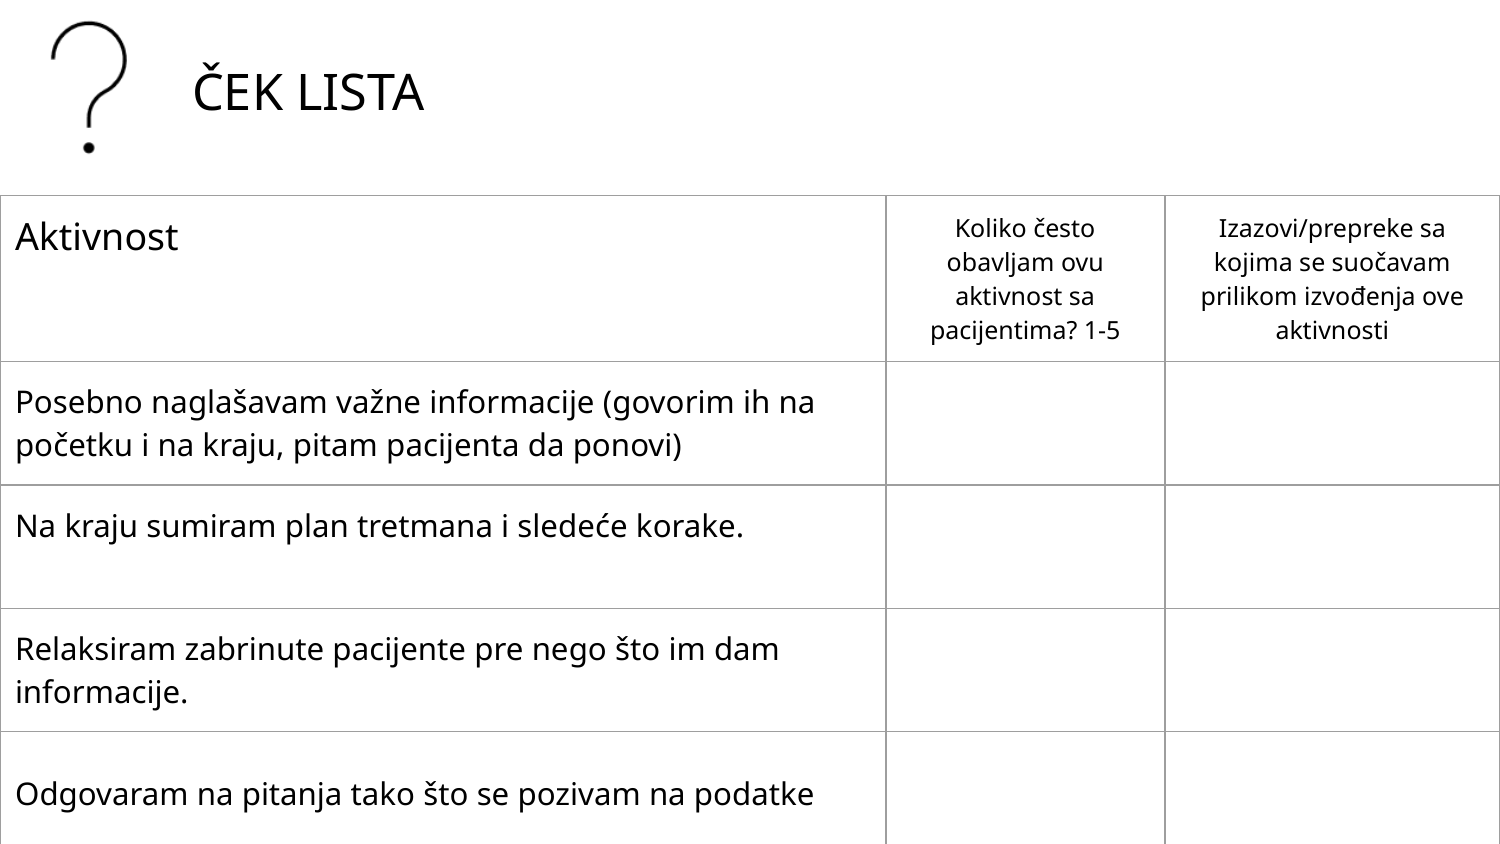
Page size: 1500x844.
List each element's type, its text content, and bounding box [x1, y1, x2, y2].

table_cell Posebno naglašavam važne informacije (govorim ih na početku i na kraju, pitam pacijenta da ponovi) [1, 362, 885, 484]
table_cell Na kraju sumiram plan tretmana i sledeće korake. [1, 486, 885, 608]
table_cell [1166, 362, 1499, 484]
table_cell [887, 609, 1164, 731]
table_cell [1166, 732, 1499, 844]
picture [0, 0, 178, 178]
table_cell [887, 362, 1164, 484]
title ČEK LISTA [182, 45, 1449, 157]
table_header Izazovi/prepreke sa kojima se suočavam prilikom izvođenja ove aktivnosti [1166, 196, 1499, 361]
table_cell Odgovaram na pitanja tako što se pozivam na podatke [1, 732, 885, 844]
table_cell Relaksiram zabrinute pacijente pre nego što im dam informacije. [1, 609, 885, 731]
table_cell [1166, 486, 1499, 608]
table_cell [887, 732, 1164, 844]
table_header Aktivnost [1, 196, 885, 361]
table_cell [887, 486, 1164, 608]
table_cell [1166, 609, 1499, 731]
table_header Koliko često obavljam ovu aktivnost sa pacijentima? 1-5 [887, 196, 1164, 361]
